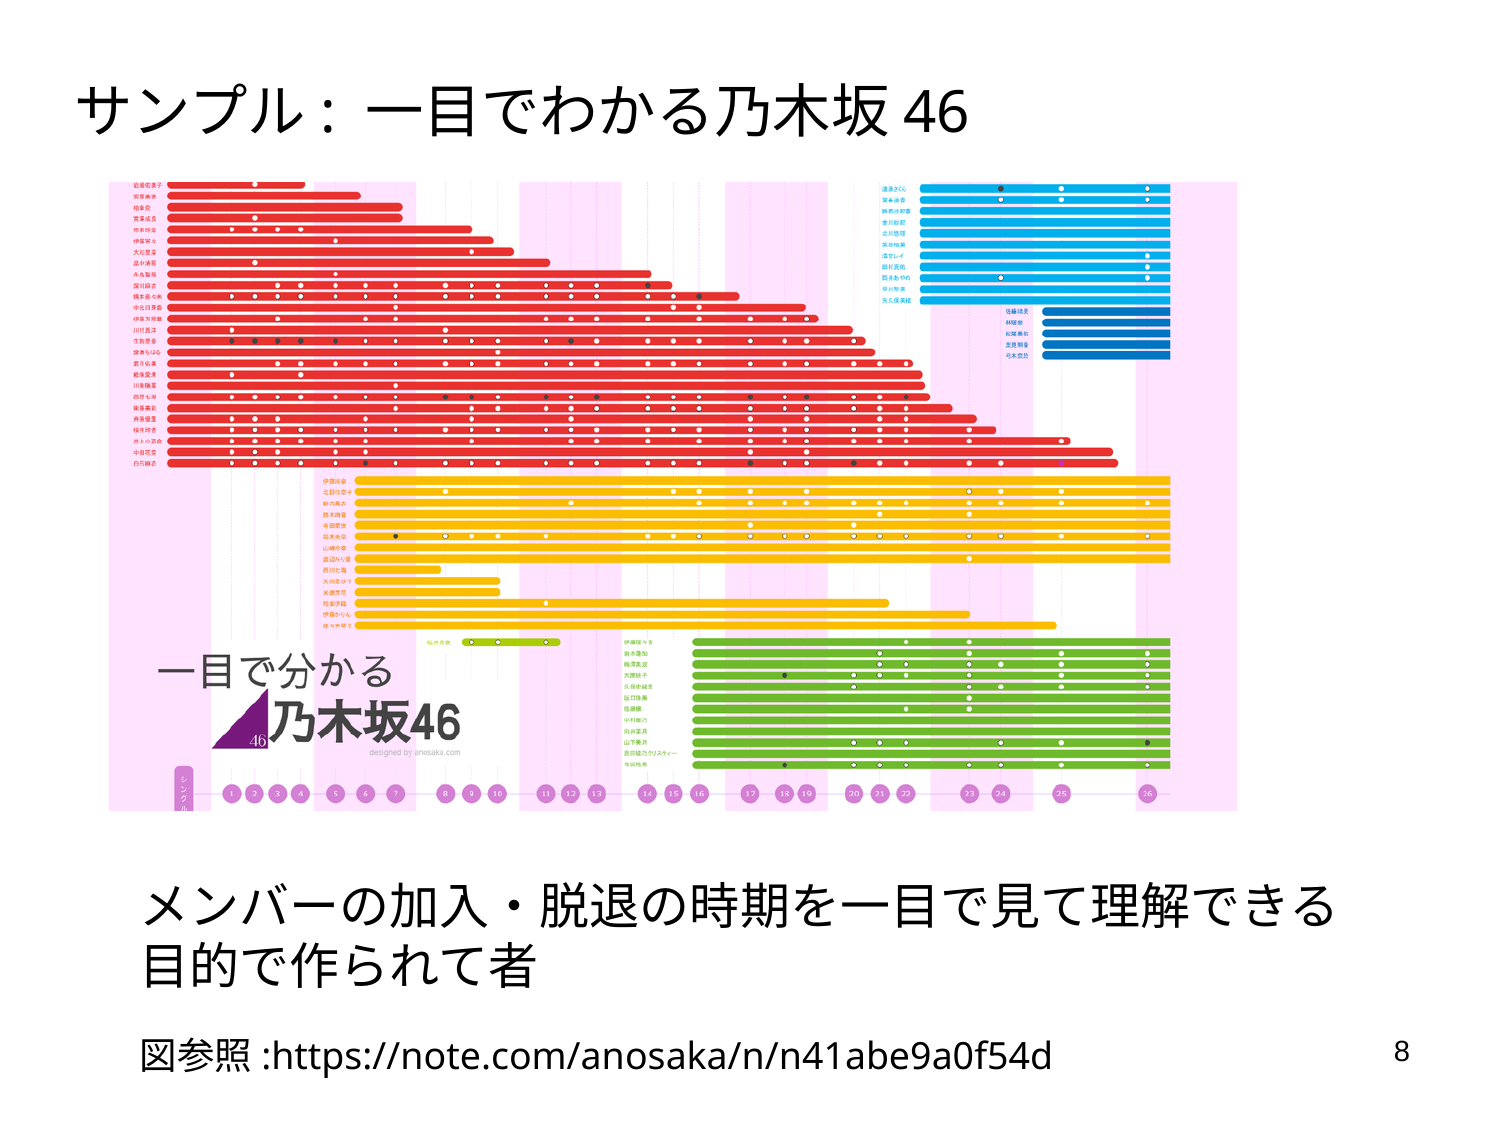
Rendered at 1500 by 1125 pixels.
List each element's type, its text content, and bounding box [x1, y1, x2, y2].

text_box メンバーの加入・脱退の時期を一目で見て理解できる目的で作られて者 [125, 867, 1361, 1003]
text_box 図参照:https://note.com/anosaka/n/n41abe9a0f54d [125, 1024, 1361, 1085]
picture [81, 182, 1281, 811]
slide_number 8 [1074, 1024, 1425, 1103]
text_box サンプル: 一目でわかる乃木坂46 [60, 66, 1361, 152]
